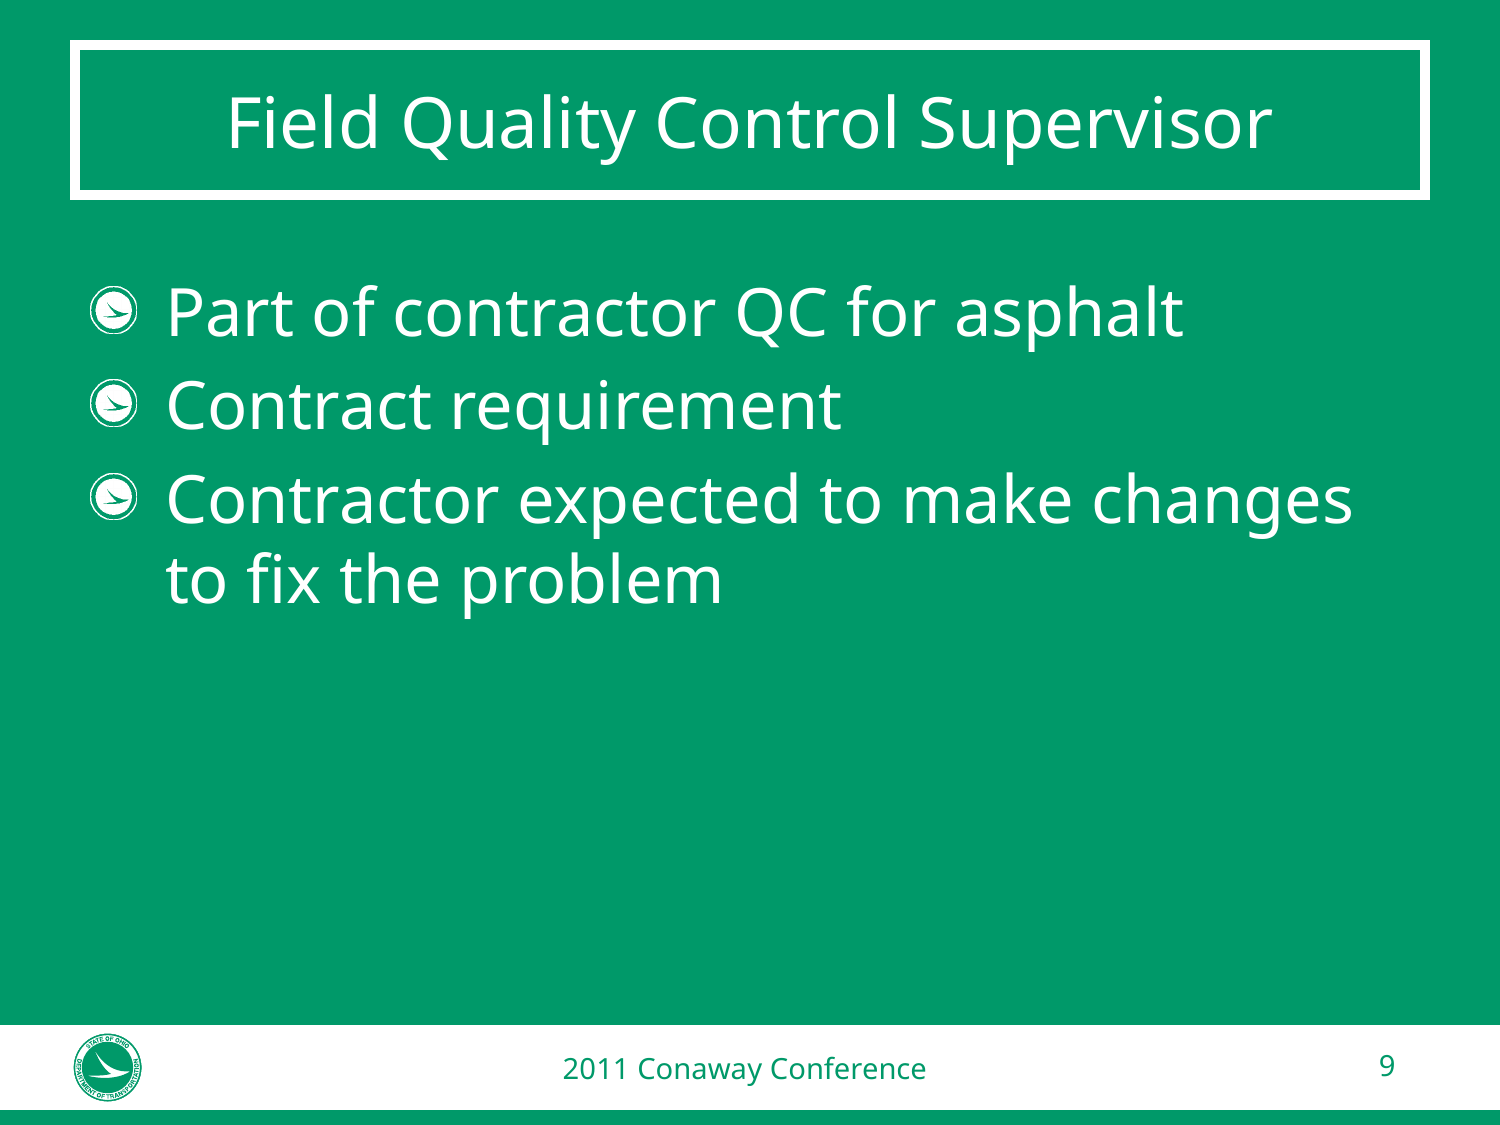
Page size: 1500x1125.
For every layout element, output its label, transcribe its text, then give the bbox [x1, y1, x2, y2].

picture [90, 473, 137, 520]
title Field Quality Control Supervisor [70, 40, 1430, 200]
footer 2011 Conaway Conference [140, 1037, 1350, 1098]
list Part of contractor QC for asphalt Contract requirement Contractor expected to make changes to fix the problem [74, 262, 1426, 1006]
picture [90, 379, 137, 427]
picture [90, 286, 137, 334]
